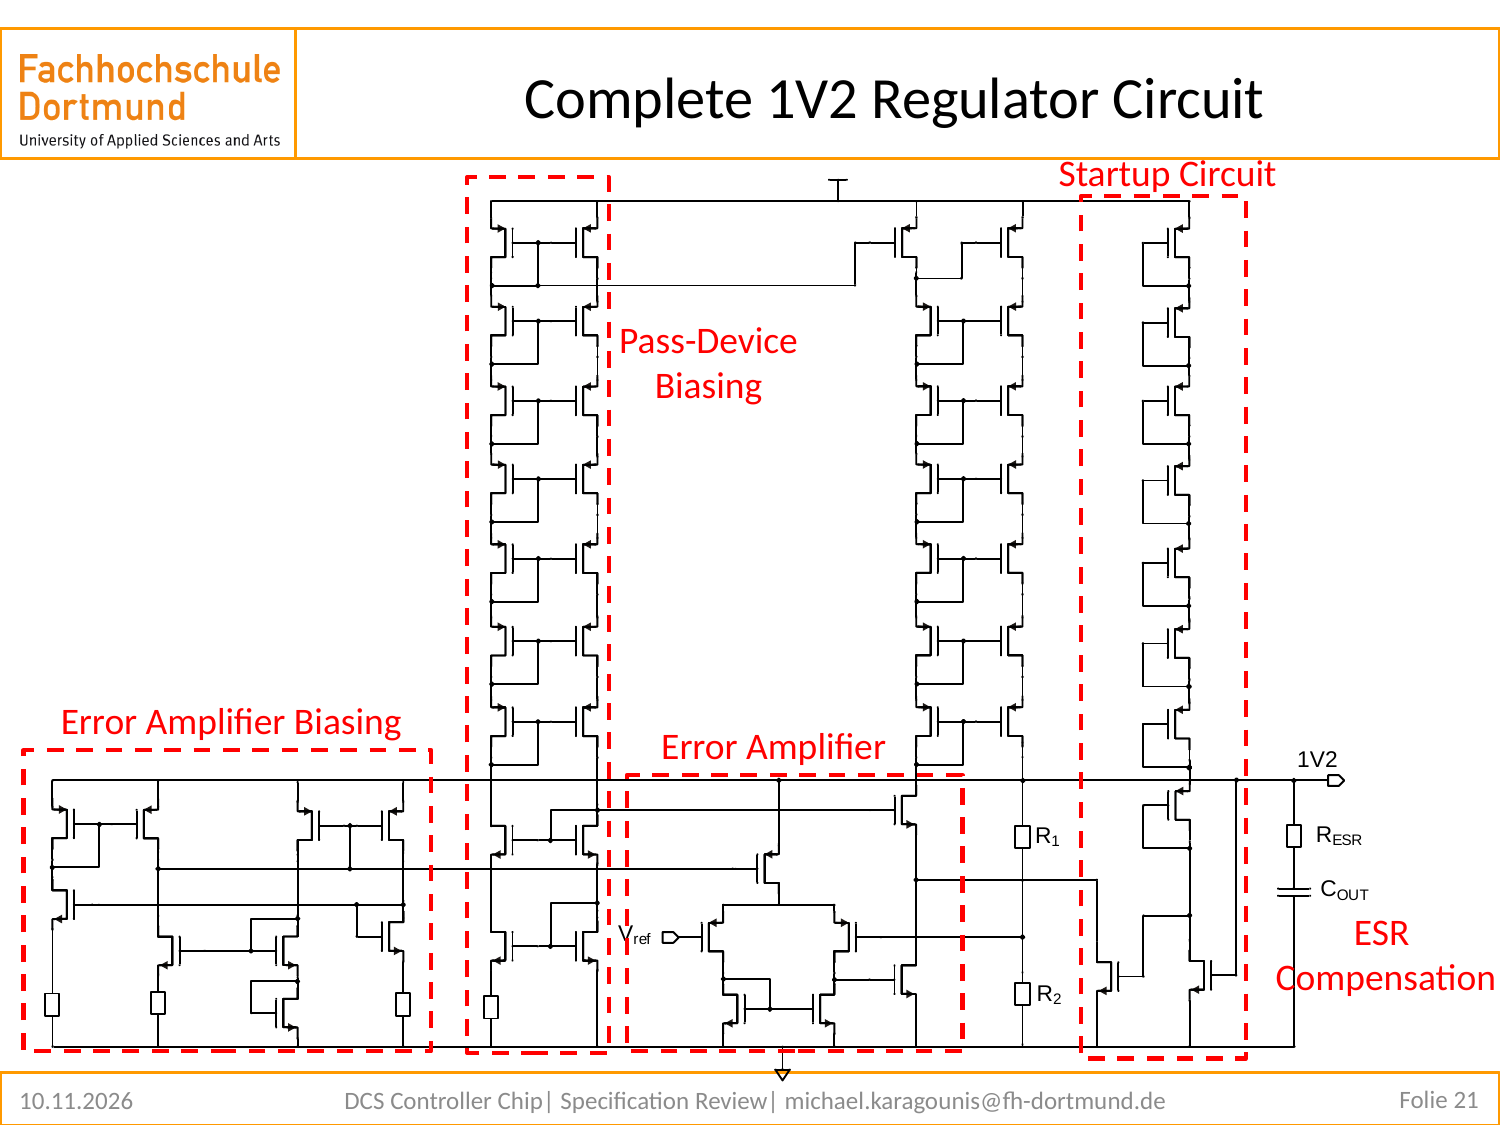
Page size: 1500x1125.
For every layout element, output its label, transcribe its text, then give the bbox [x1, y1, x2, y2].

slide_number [4, 1069, 160, 1125]
picture [41, 175, 1377, 1083]
title Complete 1V2 Regulator Circuit [295, 30, 1495, 160]
footer DCS Controller Chip| Specification Review| michael.karagounis@fh-dortmund.de [171, 1090, 1341, 1125]
slide_number Folie 21 [1352, 1068, 1495, 1125]
picture [20, 54, 280, 149]
text_box [21, 748, 35, 1053]
text_box Startup Circuit [1043, 141, 1292, 174]
text_box ESR Compensation [1382, 900, 1500, 1006]
